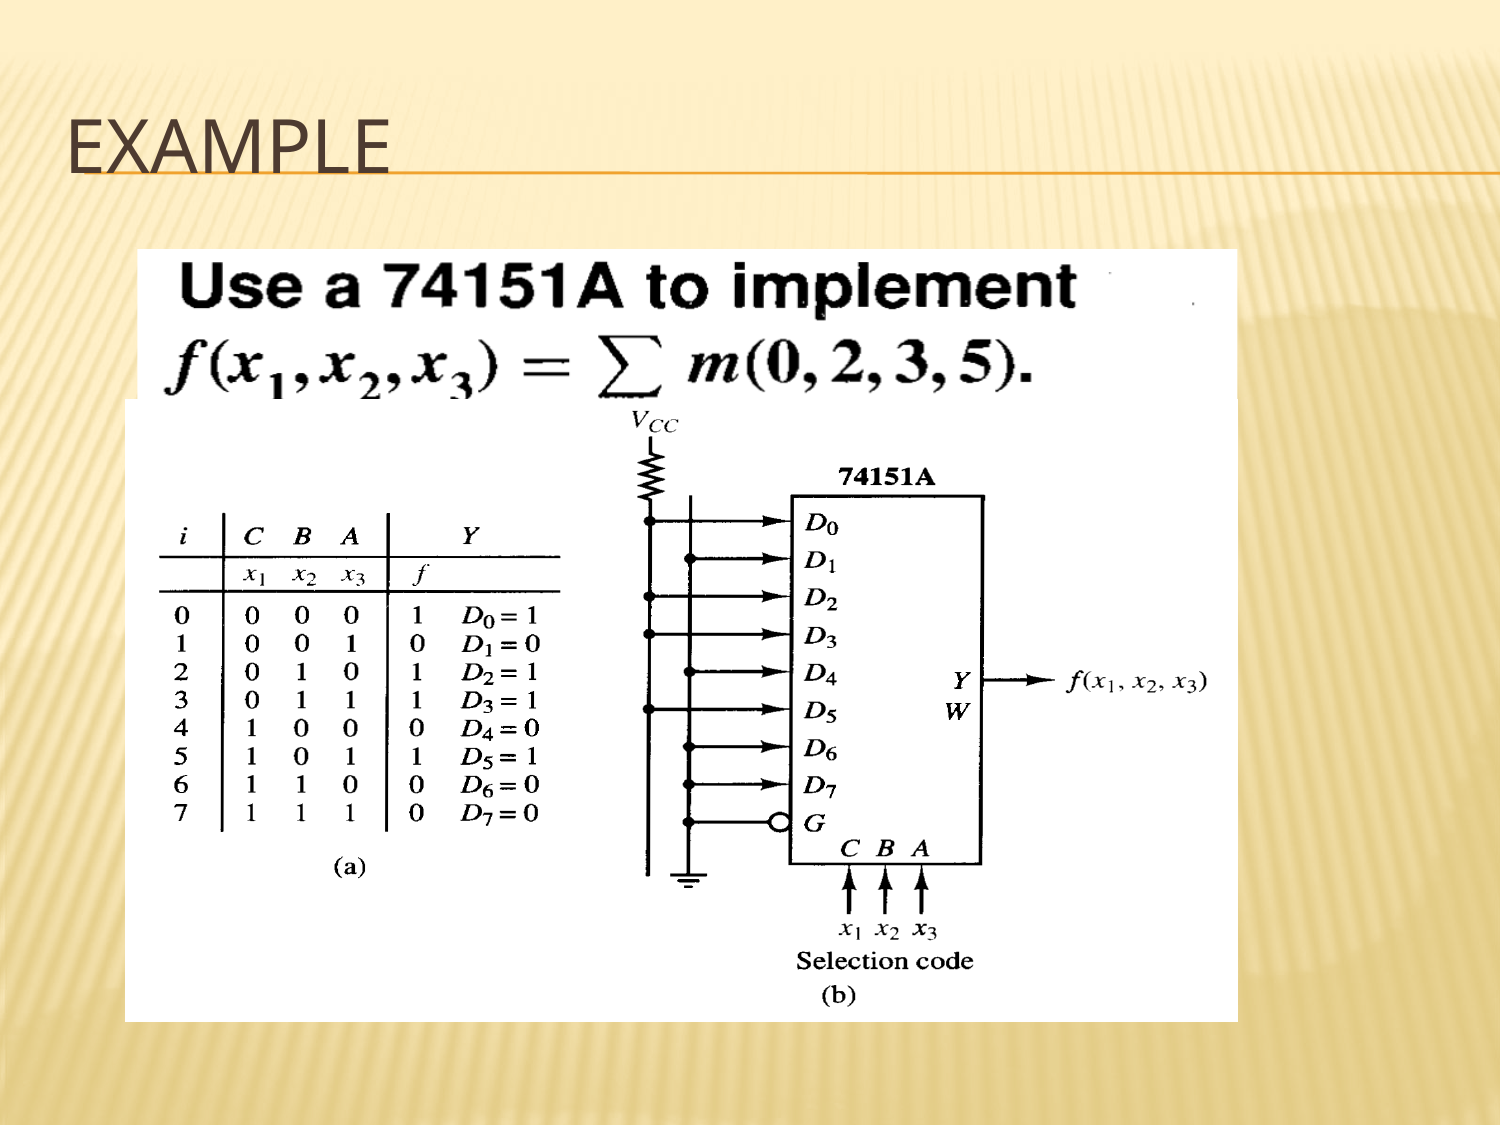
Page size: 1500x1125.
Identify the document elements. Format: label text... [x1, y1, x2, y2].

picture [124, 249, 1238, 1023]
title Example [50, 75, 1475, 213]
